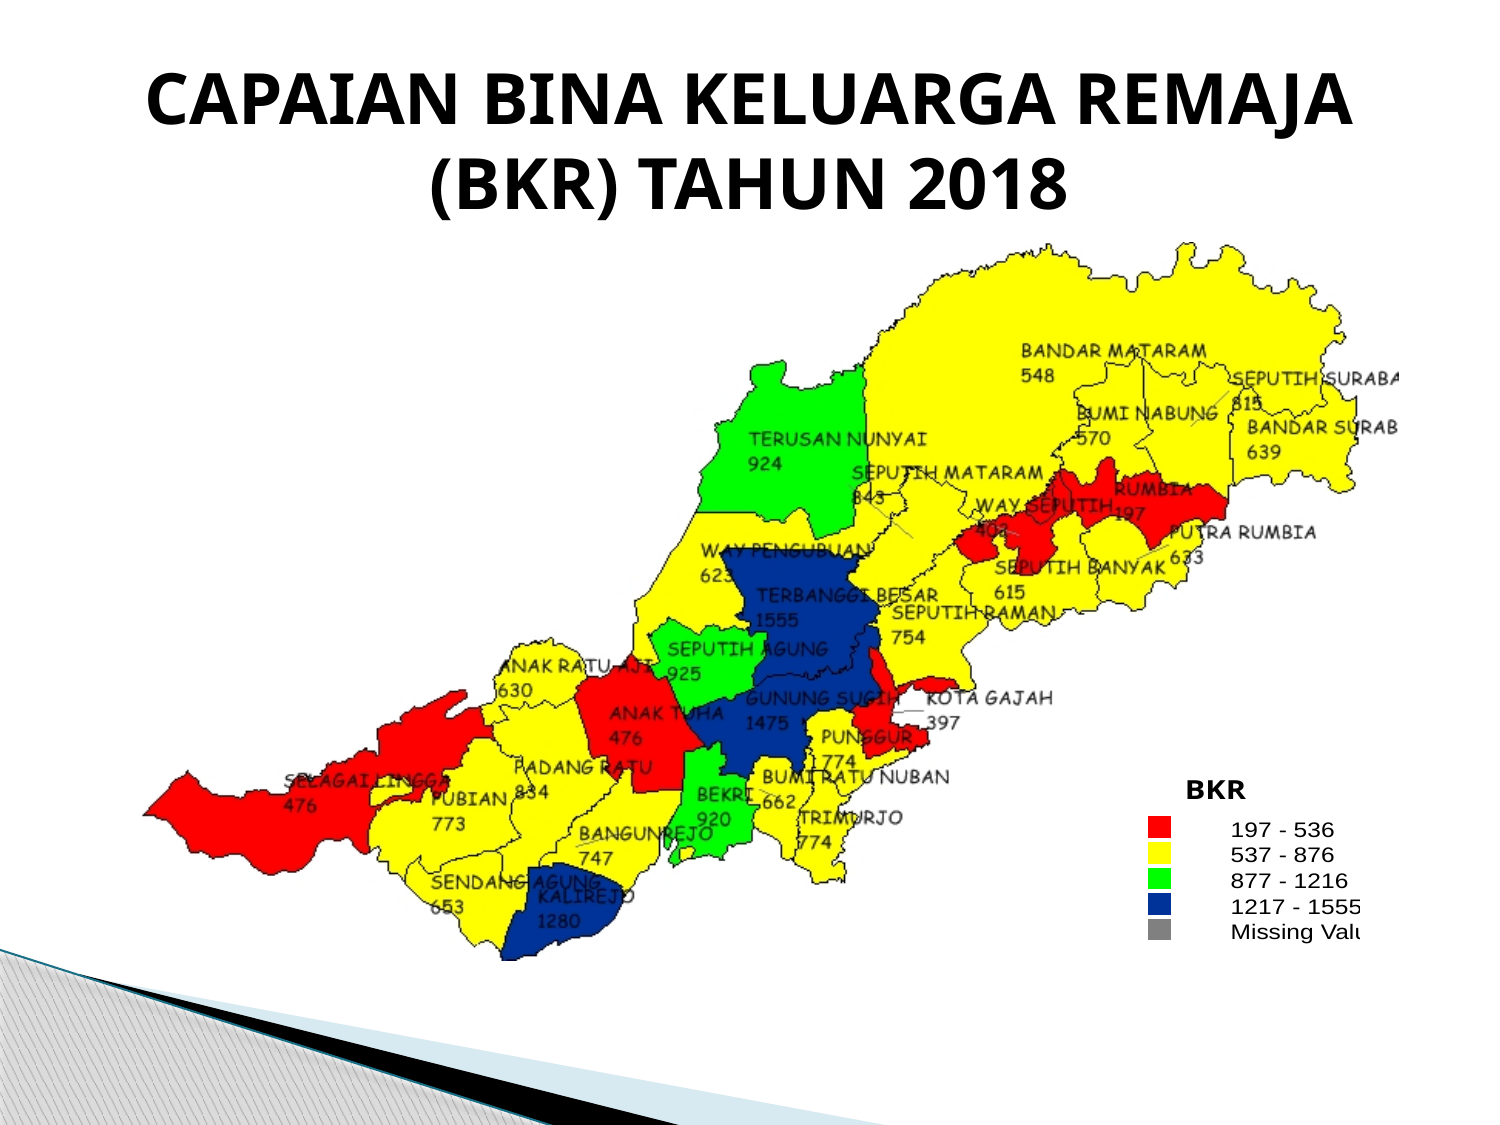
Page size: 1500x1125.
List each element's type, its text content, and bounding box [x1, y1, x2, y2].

picture [1124, 773, 1360, 951]
title CAPAIAN BINA KELUARGA REMAJA (BKR) TAHUN 2018 [75, 45, 1425, 233]
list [101, 242, 1399, 962]
